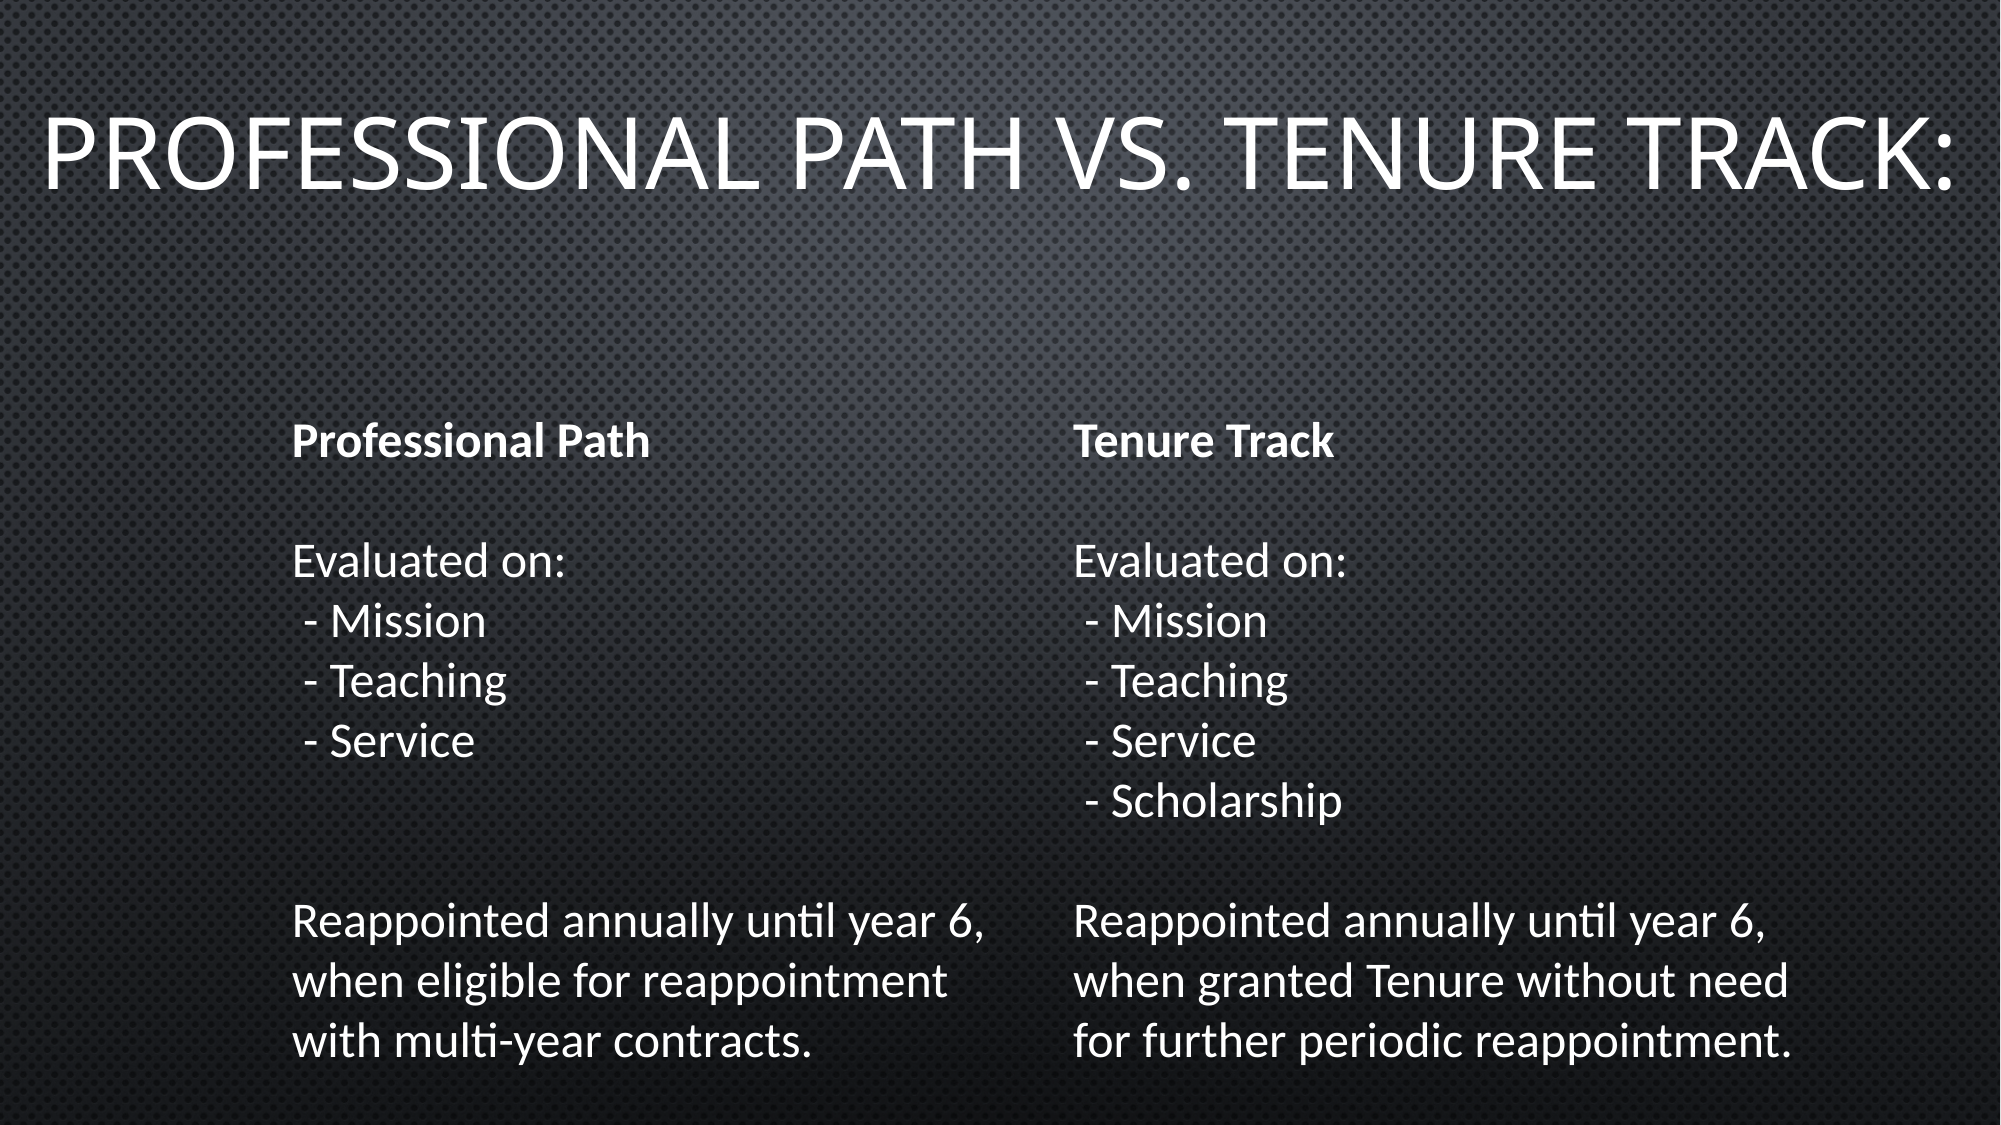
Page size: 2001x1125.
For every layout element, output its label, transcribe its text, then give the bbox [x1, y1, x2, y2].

text_box Tenure Track Evaluated on: - Mission - Teaching - Service - Scholarship Reappointed annually until year 6, when granted Tenure without need for further periodic reappointment. [1058, 399, 1817, 1075]
text_box Professional Path Evaluated on: - Mission - Teaching - Service Reappointed annually until year 6, when eligible for reappointment with multi-year contracts. [277, 399, 1013, 1075]
text_box Professional Path vs. tenure Track: [0, 81, 2000, 378]
